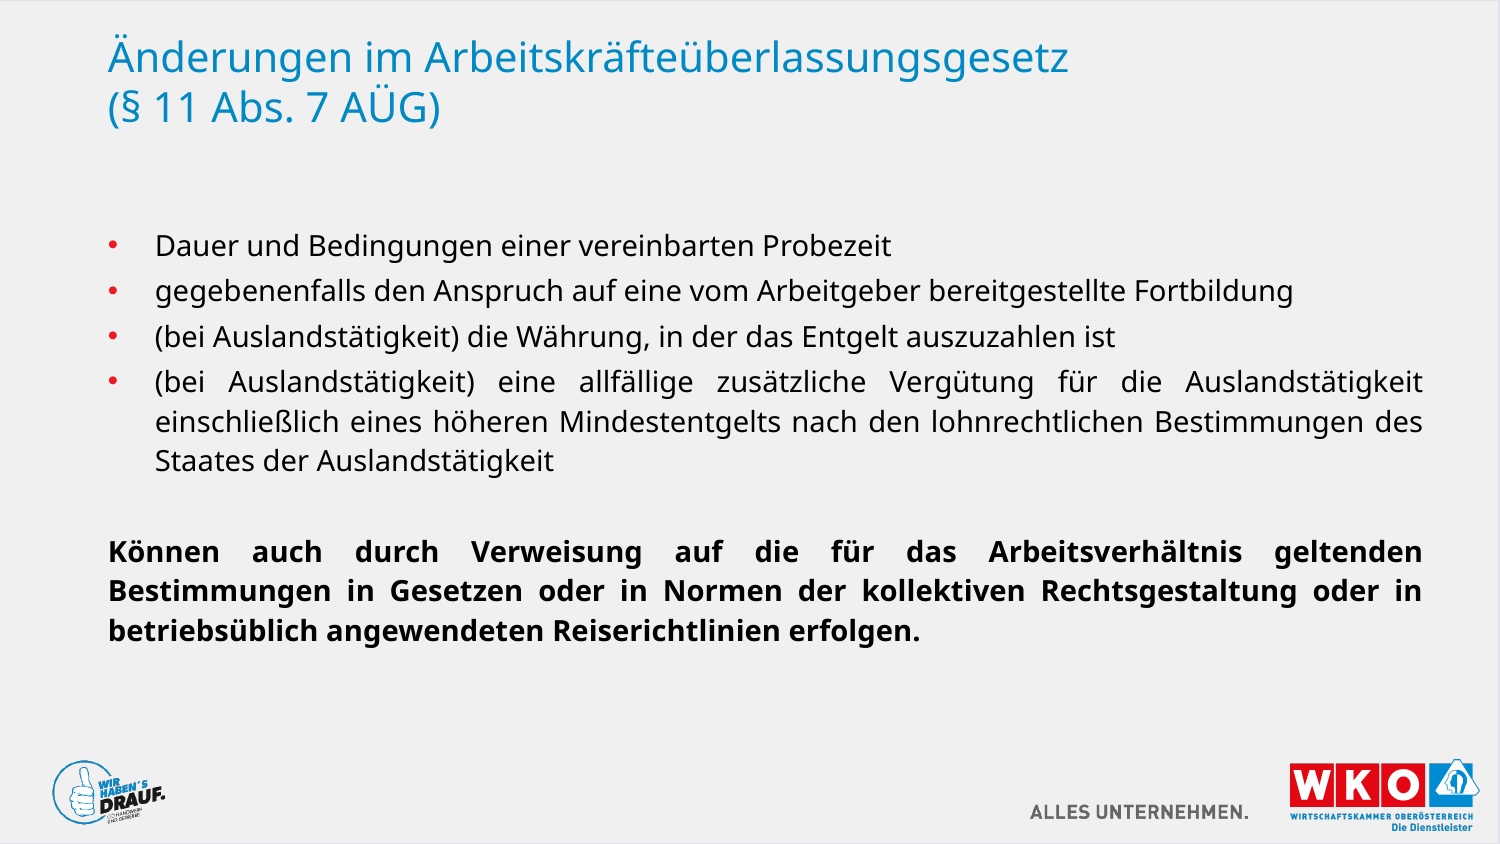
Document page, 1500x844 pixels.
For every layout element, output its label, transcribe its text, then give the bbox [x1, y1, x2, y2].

title Änderungen im Arbeitskräfteüberlassungsgesetz (§ 11 Abs. 7 AÜG) [92, 23, 1407, 139]
picture [38, 746, 175, 838]
picture [1290, 759, 1480, 831]
list Dauer und Bedingungen einer vereinbarten Probezeit gegebenenfalls den Anspruch auf eine vom Arbeitgeber bereitgestellte Fortbildung (bei Auslandstätigkeit) die Währung, in der das Entgelt auszuzahlen ist (bei Auslandstätigkeit) eine allfällige zusätzliche Vergütung für die Auslandstätigkeit einschließlich eines höheren Mindestentgelts nach den lohnrechtlichen Bestimmungen des Staates der Auslandstätigkeit Können auch durch Verweisung auf die für das Arbeitsverhältnis geltenden Bestimmungen in Gesetzen oder in Normen der kollektiven Rechtsgestaltung oder in betriebsüblich angewendeten Reiserichtlinien erfolgen. [92, 214, 1439, 794]
picture [1029, 794, 1252, 819]
picture [1458, 775, 1462, 794]
